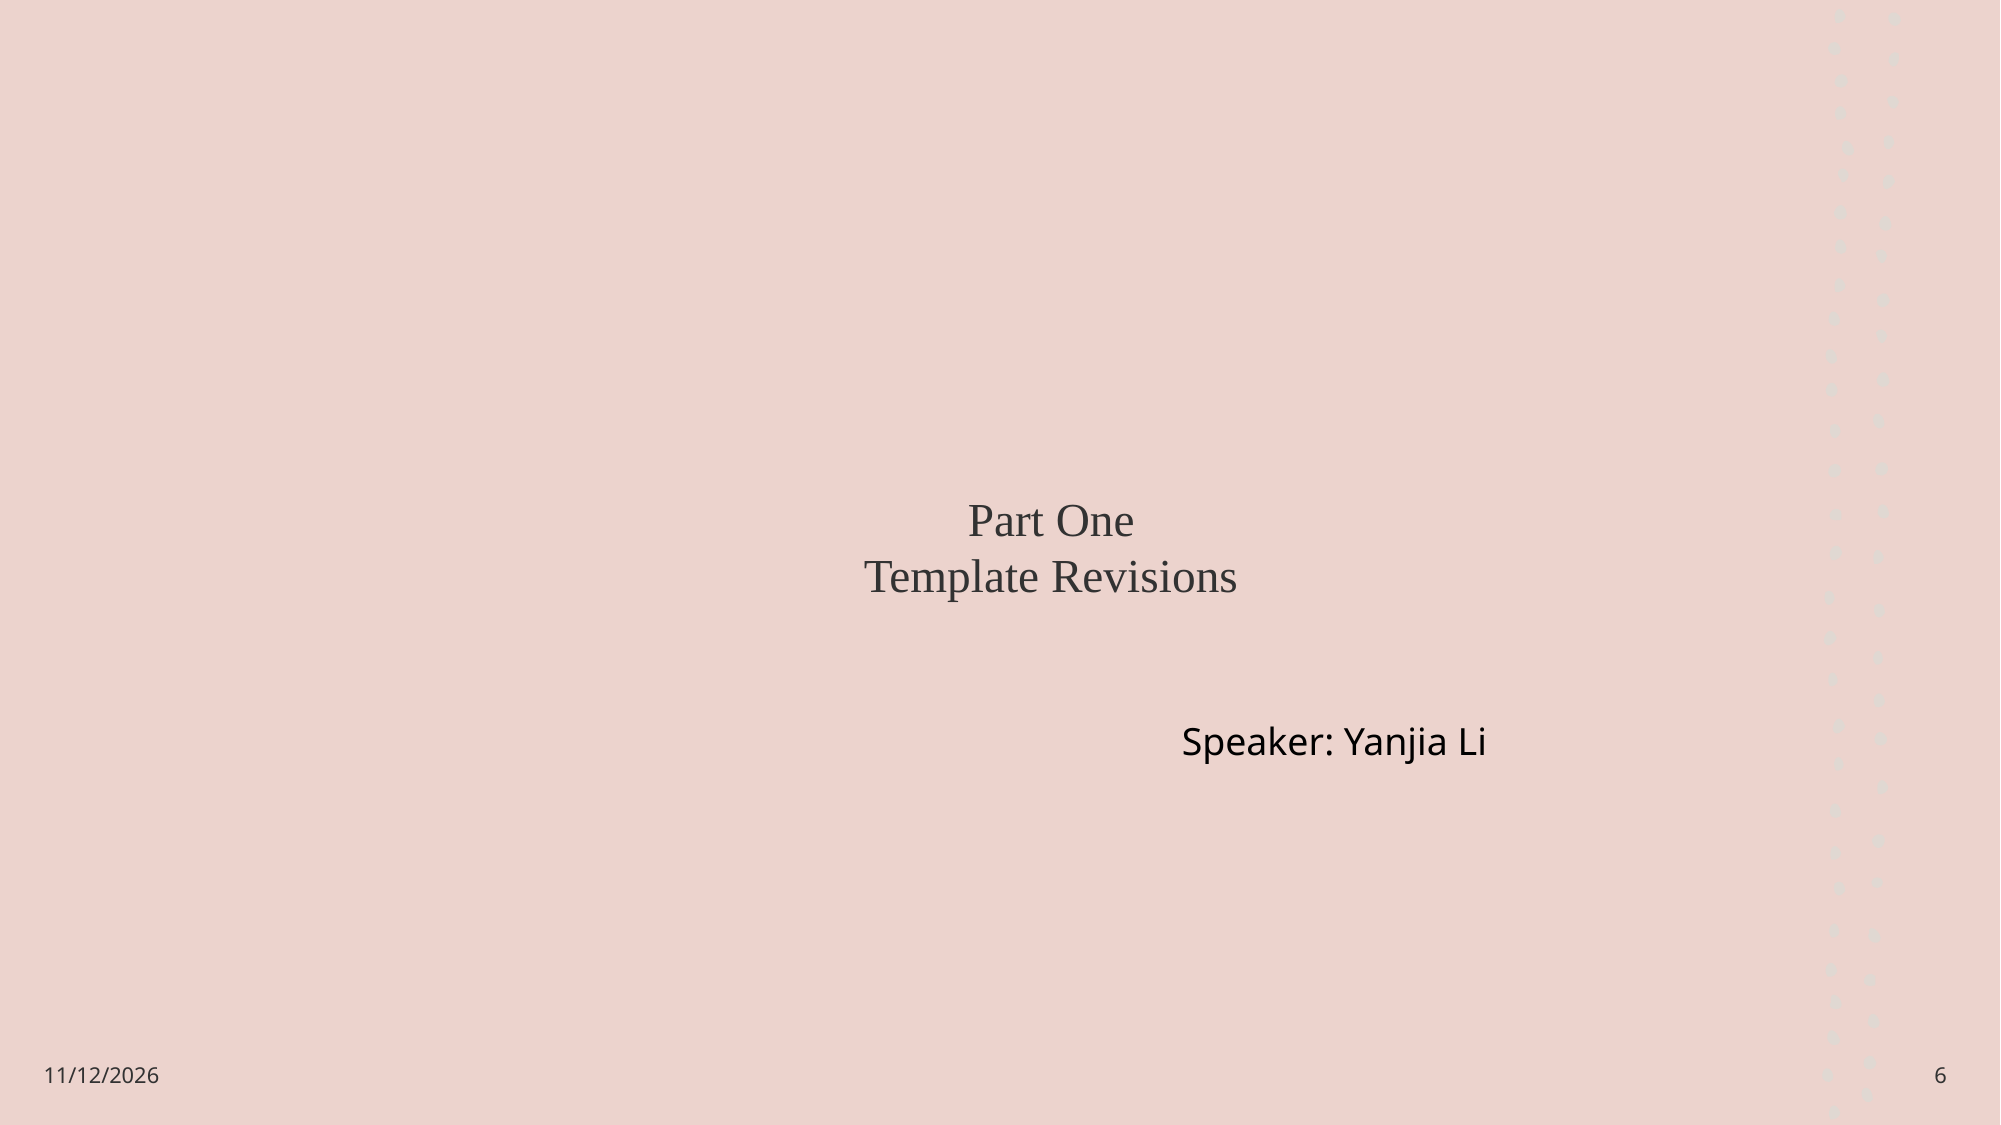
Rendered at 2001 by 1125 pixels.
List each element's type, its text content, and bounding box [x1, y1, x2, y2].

text_box Speaker: Yanjia Li [1166, 710, 1604, 771]
title Part One Template Revisions [324, 365, 1779, 612]
slide_number 6 [1879, 1046, 1962, 1107]
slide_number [28, 1046, 496, 1107]
